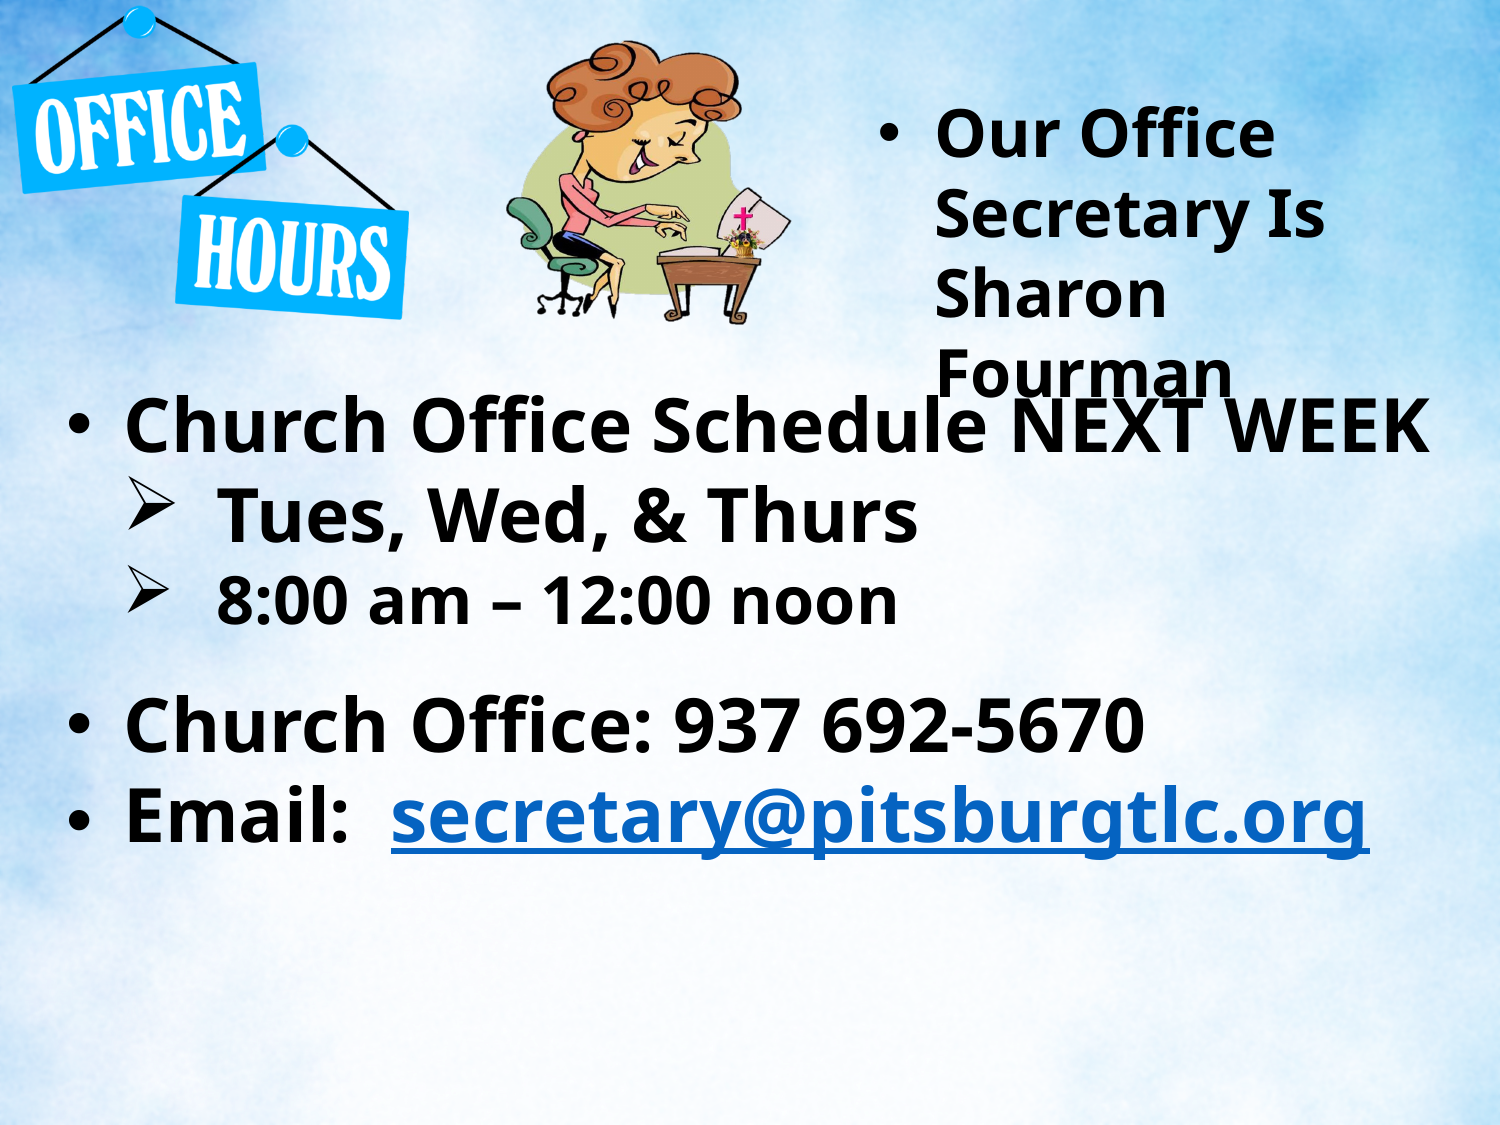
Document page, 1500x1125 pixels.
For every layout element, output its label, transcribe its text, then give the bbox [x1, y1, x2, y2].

text_box Church Office Schedule NEXT WEEK Tues, Wed, & Thurs 8:00 am – 12:00 noon Church Office: 937 692-5670 Email: secretary@pitsburgtlc.org [24, 370, 1475, 878]
picture [0, 0, 1500, 1125]
text_box Our Office Secretary Is Sharon Fourman [835, 83, 1488, 419]
